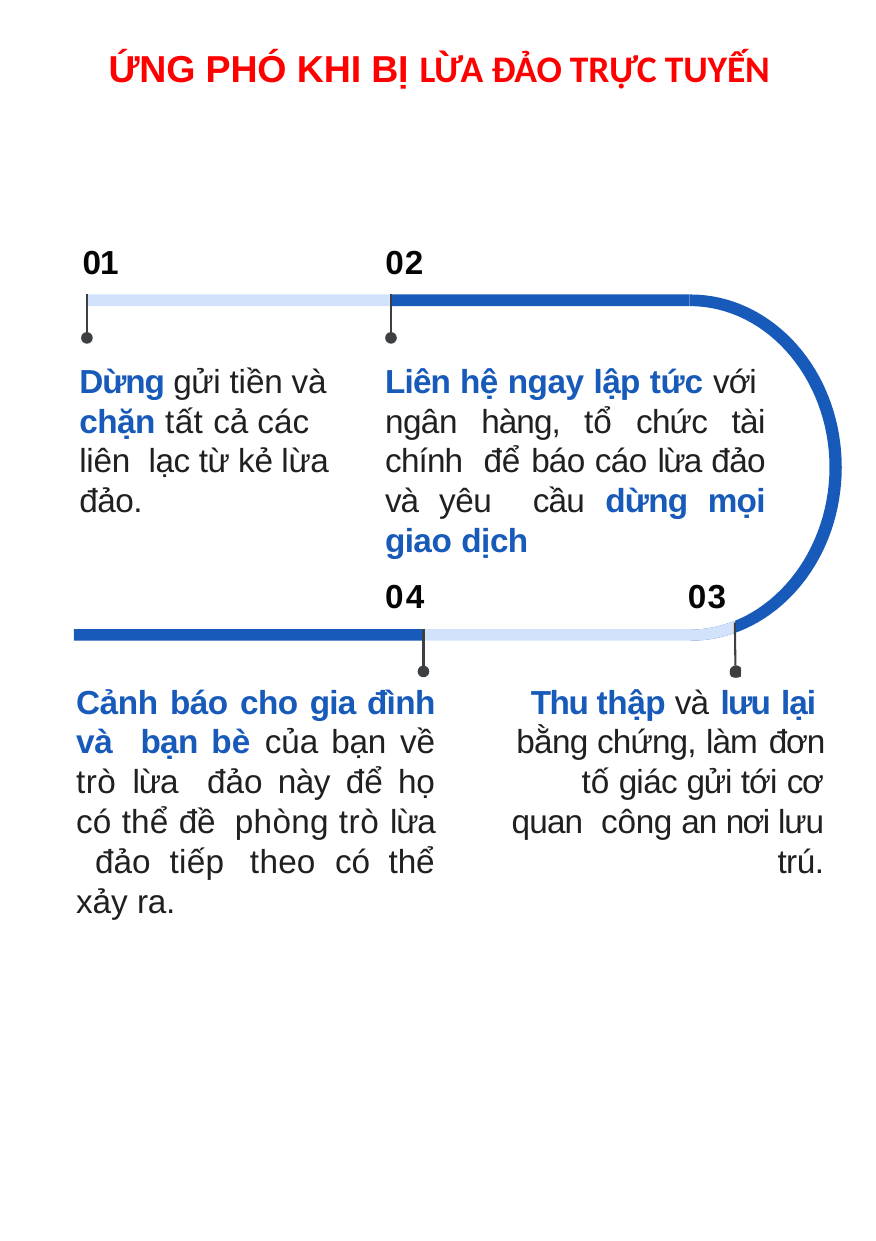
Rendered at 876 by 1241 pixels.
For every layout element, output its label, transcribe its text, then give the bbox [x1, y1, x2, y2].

text_box ỨNG PHÓ KHI BỊ LỪA ĐẢO TRỰC TUYẾN [51, 37, 825, 98]
text_box 01 [80, 239, 121, 282]
text_box Cảnh báo cho gia đình và bạn bè của bạn về trò lừa đảo này để họ có thể đề phòng trò lừa đảo tiếp theo có thể xảy ra. [73, 684, 436, 921]
text_box 02 [383, 239, 428, 282]
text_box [73, 294, 742, 678]
text_box Thu thập và lưu lại bằng chứng, làm đơn tố giác gửi tới cơ quan công an nơi lưu trú. [507, 678, 825, 881]
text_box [742, 293, 843, 642]
